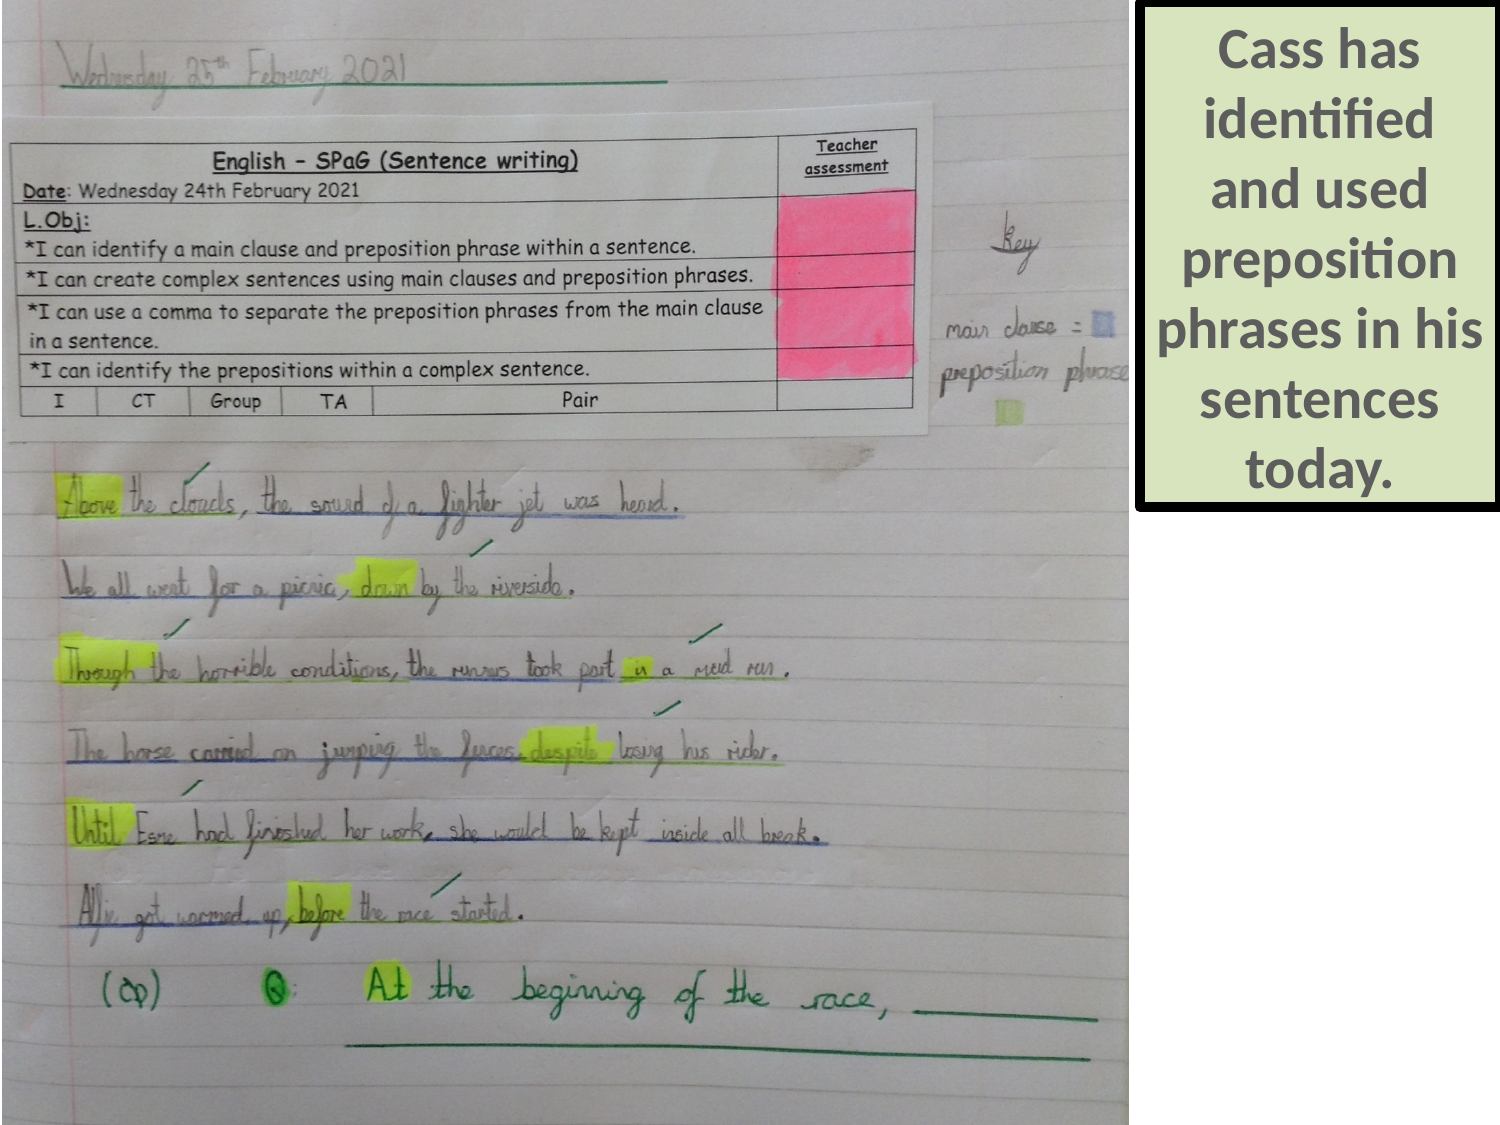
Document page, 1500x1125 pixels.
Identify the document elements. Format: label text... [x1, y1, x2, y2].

text_box Cass has identified and used preposition phrases in his sentences today. [1139, 2, 1500, 508]
picture [2, 0, 1129, 1125]
